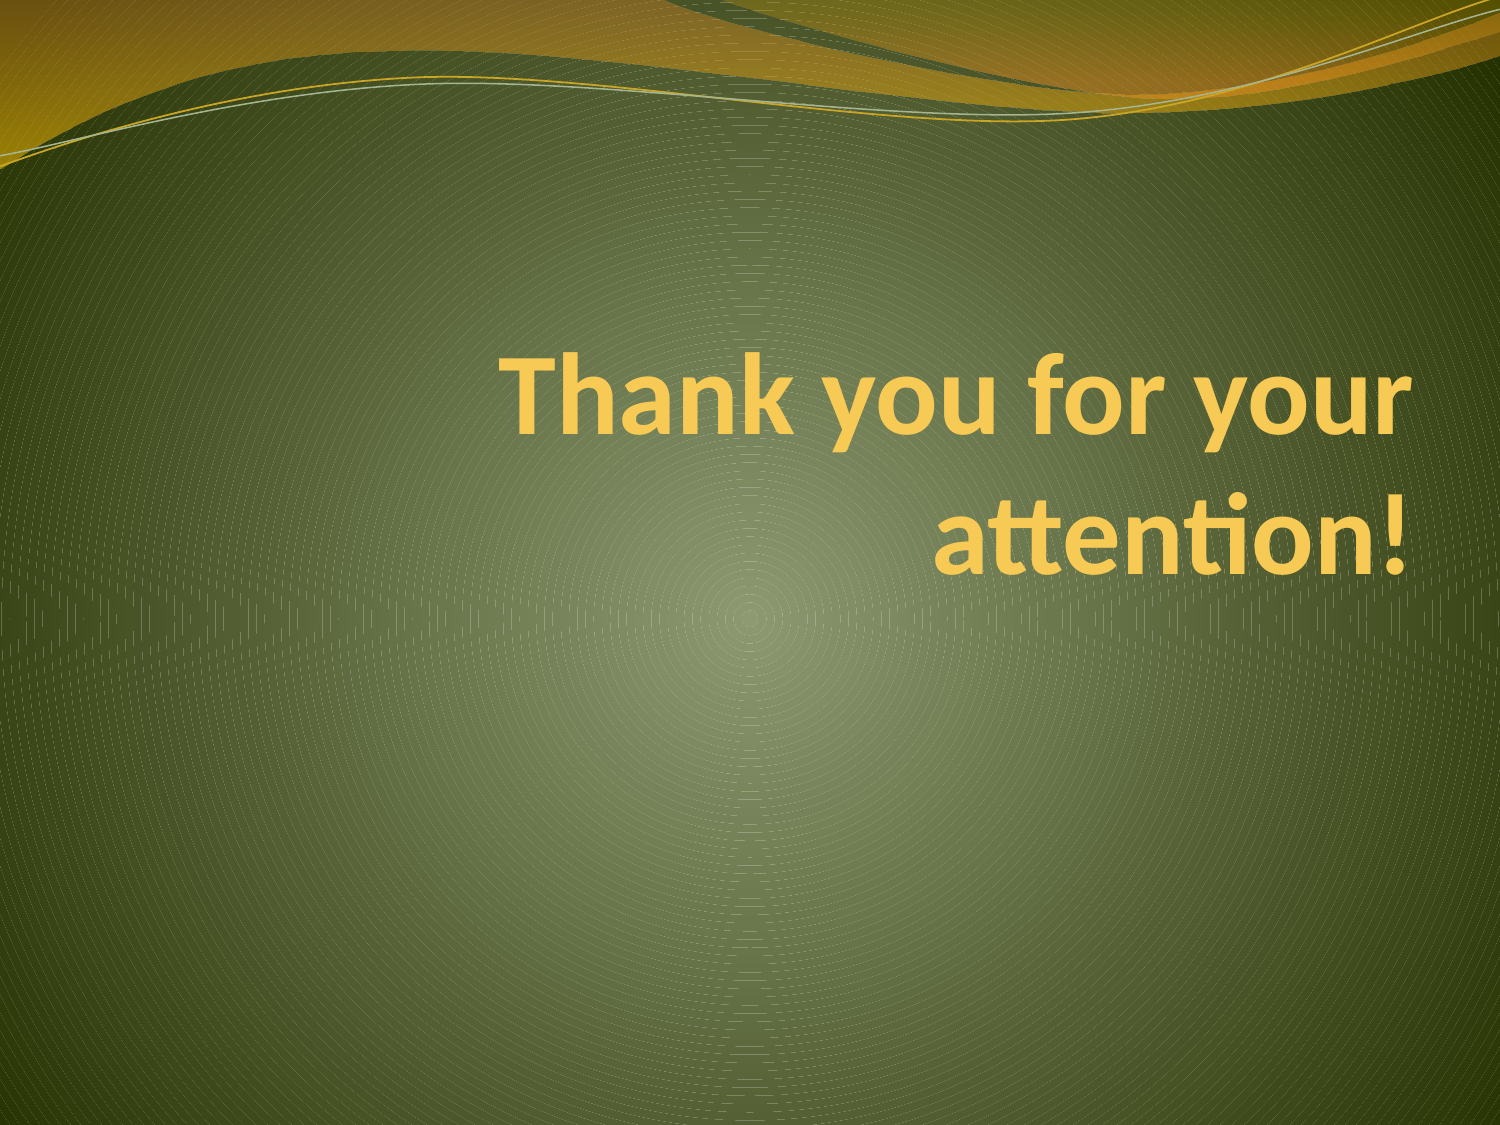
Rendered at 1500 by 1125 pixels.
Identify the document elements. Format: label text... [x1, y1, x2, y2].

title Thank you for your attention! [87, 224, 1418, 598]
